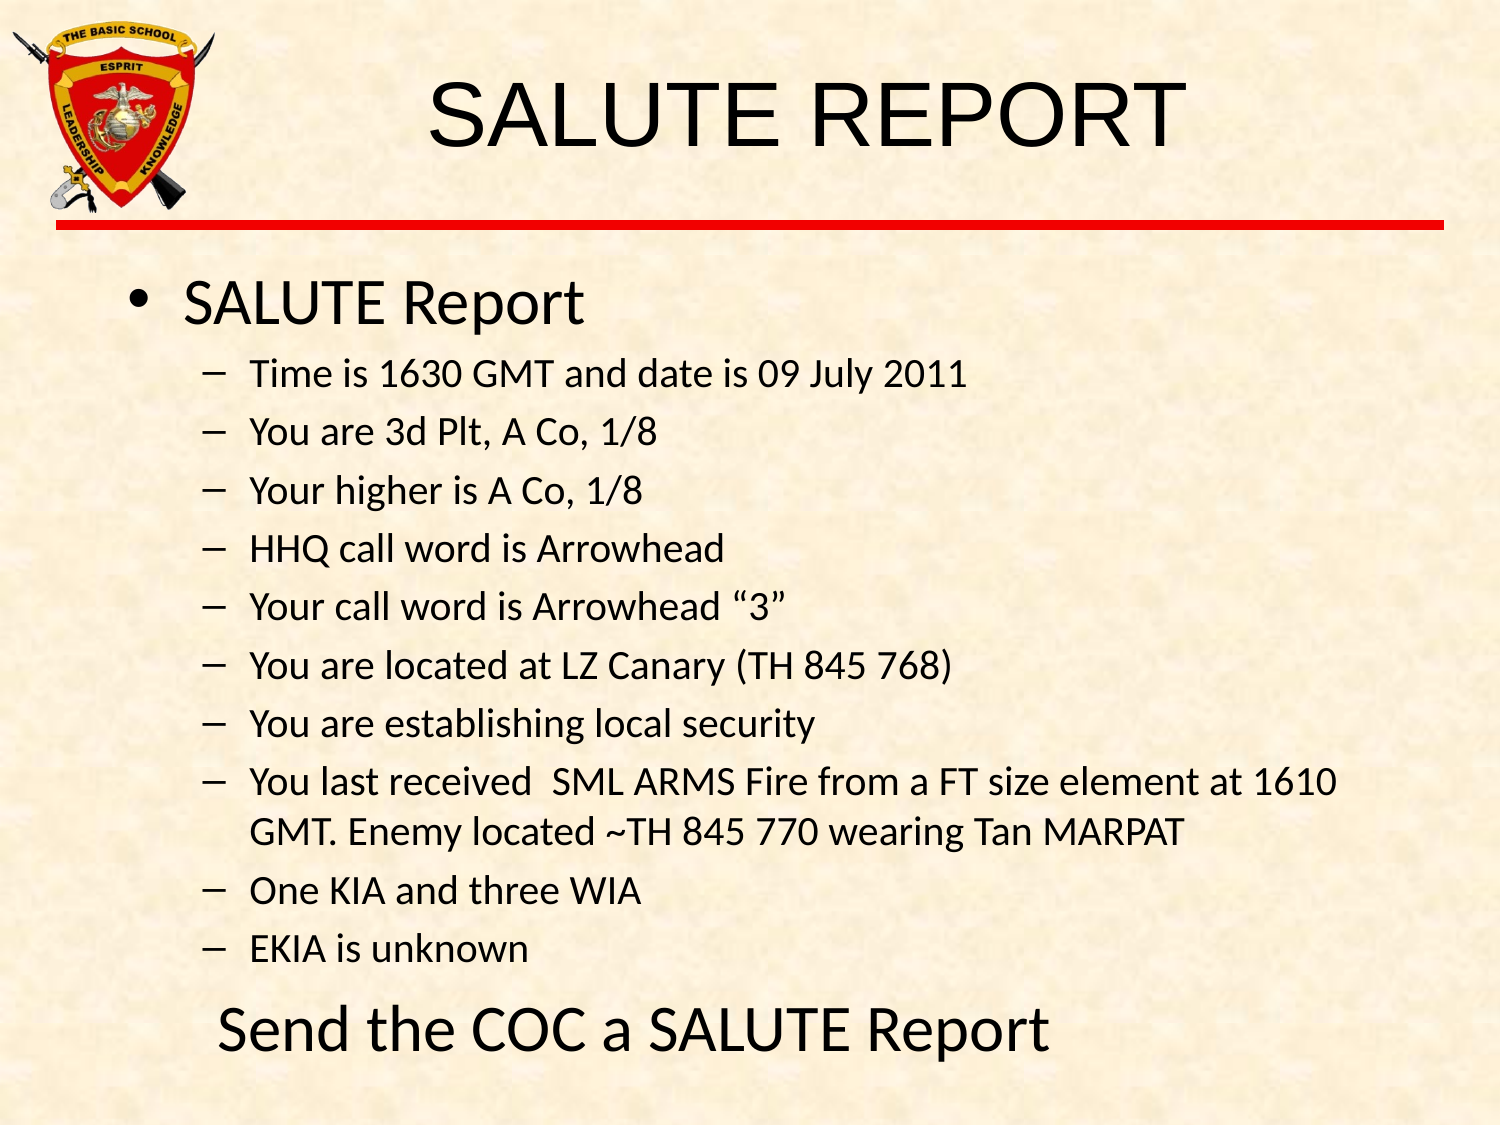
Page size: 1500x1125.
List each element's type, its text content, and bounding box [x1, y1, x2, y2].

picture [0, 0, 1500, 1125]
list SALUTE Report Time is 1630 GMT and date is 09 July 2011 You are 3d Plt, A Co, 1/8 Your higher is A Co, 1/8 HHQ call word is Arrowhead Your call word is Arrowhead “3” You are located at LZ Canary (TH 845 768) You are establishing local security You last received SML ARMS Fire from a FT size element at 1610 GMT. Enemy located ~TH 845 770 wearing Tan MARPAT One KIA and three WIA EKIA is unknown Send the COC a SALUTE Report [112, 249, 1388, 925]
title SALUTE REPORT [216, 6, 1400, 213]
